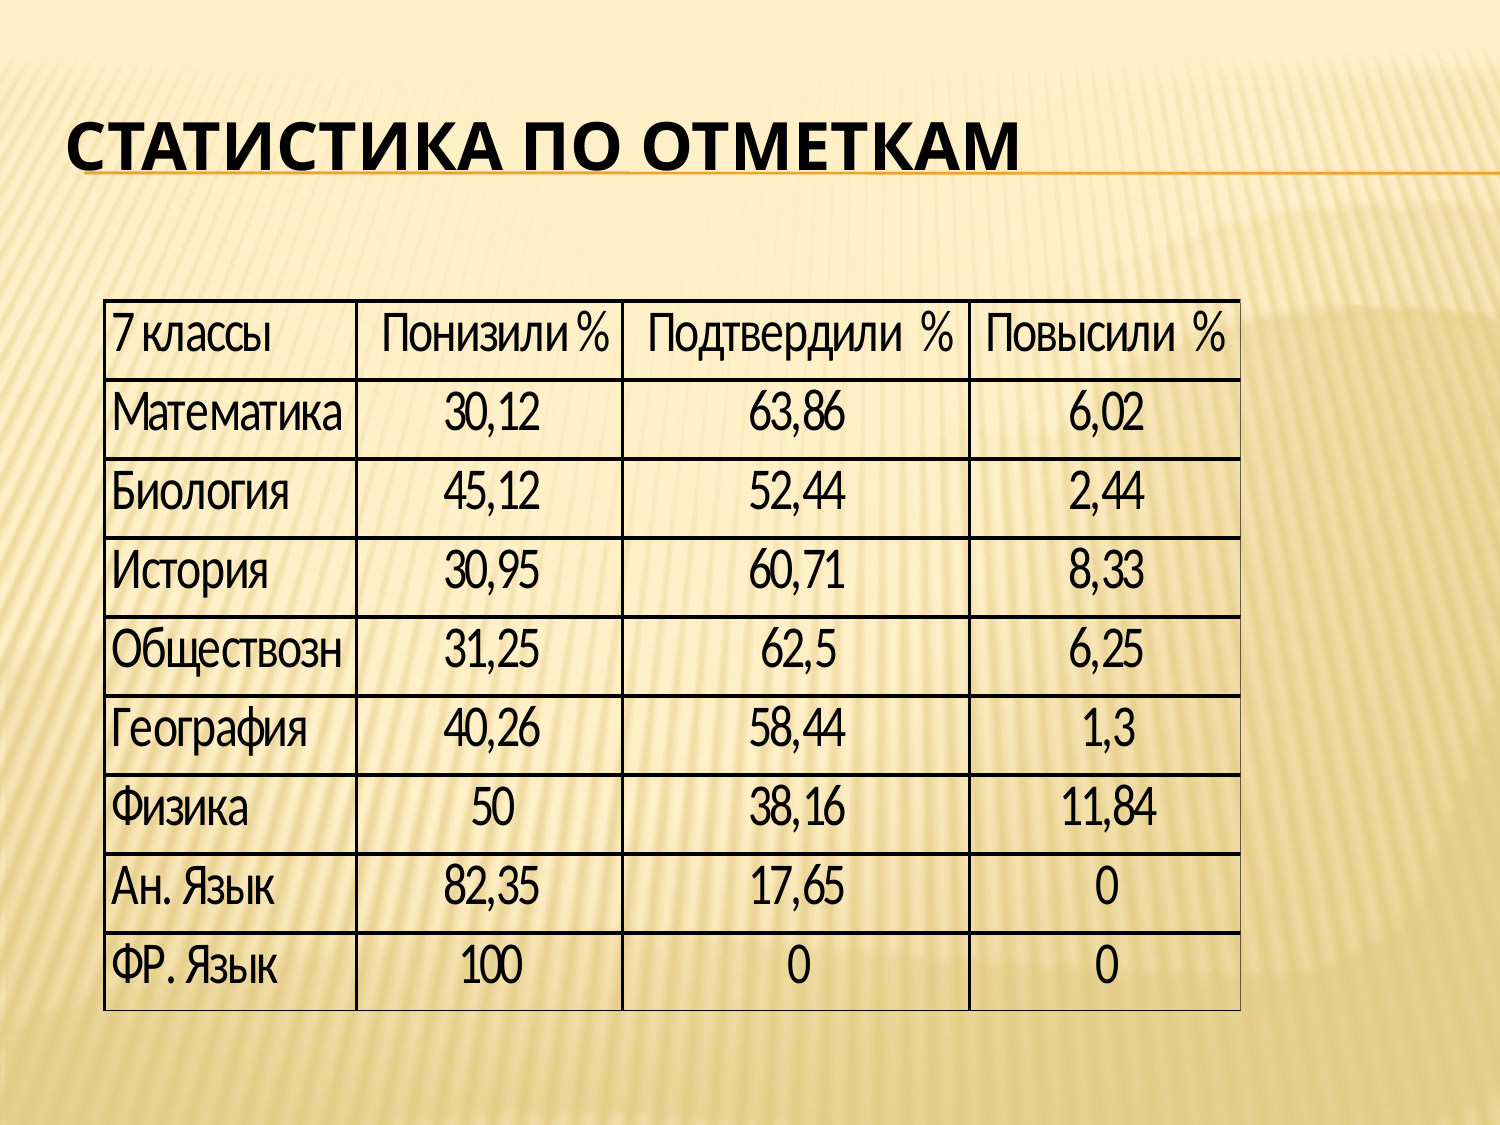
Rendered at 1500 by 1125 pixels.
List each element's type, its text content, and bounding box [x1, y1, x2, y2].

title Статистика по отметкам [50, 75, 1475, 213]
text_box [102, 299, 1244, 1015]
